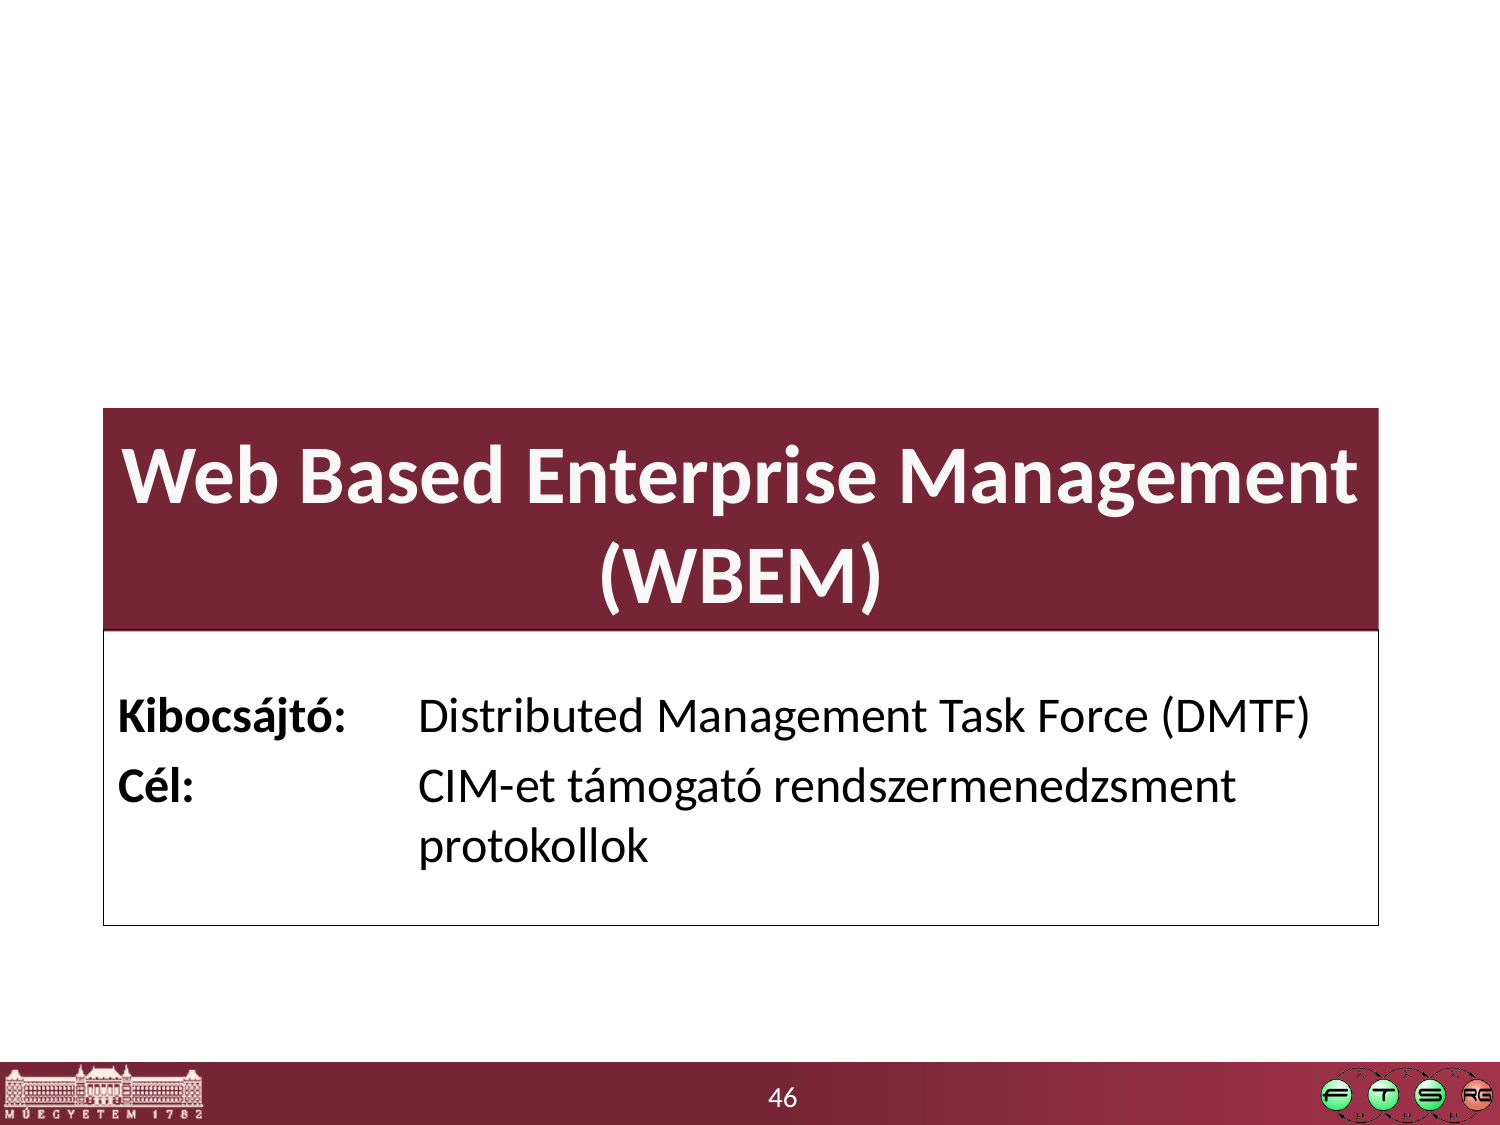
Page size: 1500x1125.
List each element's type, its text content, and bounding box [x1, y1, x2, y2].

picture [1318, 1065, 1494, 1125]
list Kibocsájtó: Distributed Management Task Force (DMTF) Cél: CIM-et támogató rendszermenedzsment protokollok [103, 629, 1379, 926]
picture [0, 1063, 209, 1123]
title Web Based Enterprise Management (WBEM) [103, 408, 1379, 629]
